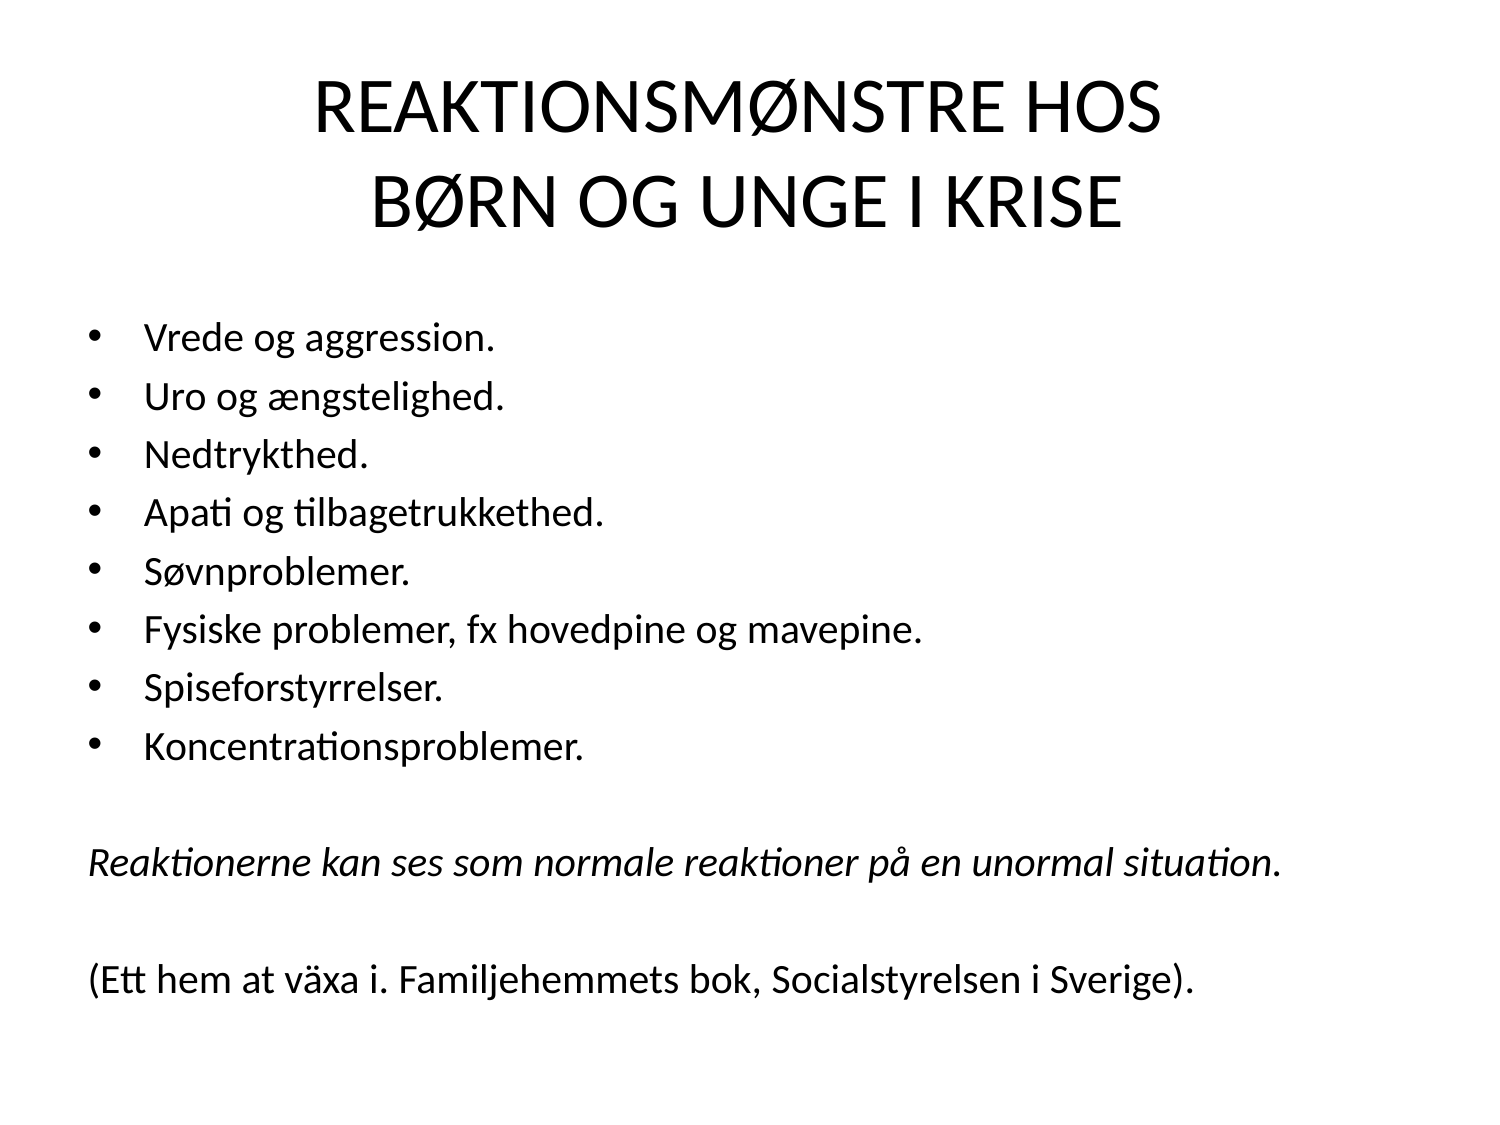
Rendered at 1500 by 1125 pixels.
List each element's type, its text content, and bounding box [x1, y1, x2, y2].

list Vrede og aggression. Uro og ængstelighed. Nedtrykthed. Apati og tilbagetrukkethed. Søvnproblemer. Fysiske problemer, fx hovedpine og mavepine. Spiseforstyrrelser. Koncentrationsproblemer. Reaktionerne kan ses som normale reaktioner på en unormal situation. (Ett hem at växa i. Familjehemmets bok, Socialstyrelsen i Sverige). [72, 302, 1423, 1046]
title REAKTIONSMØNSTRE HOS BØRN OG UNGE I KRISE [72, 54, 1423, 243]
